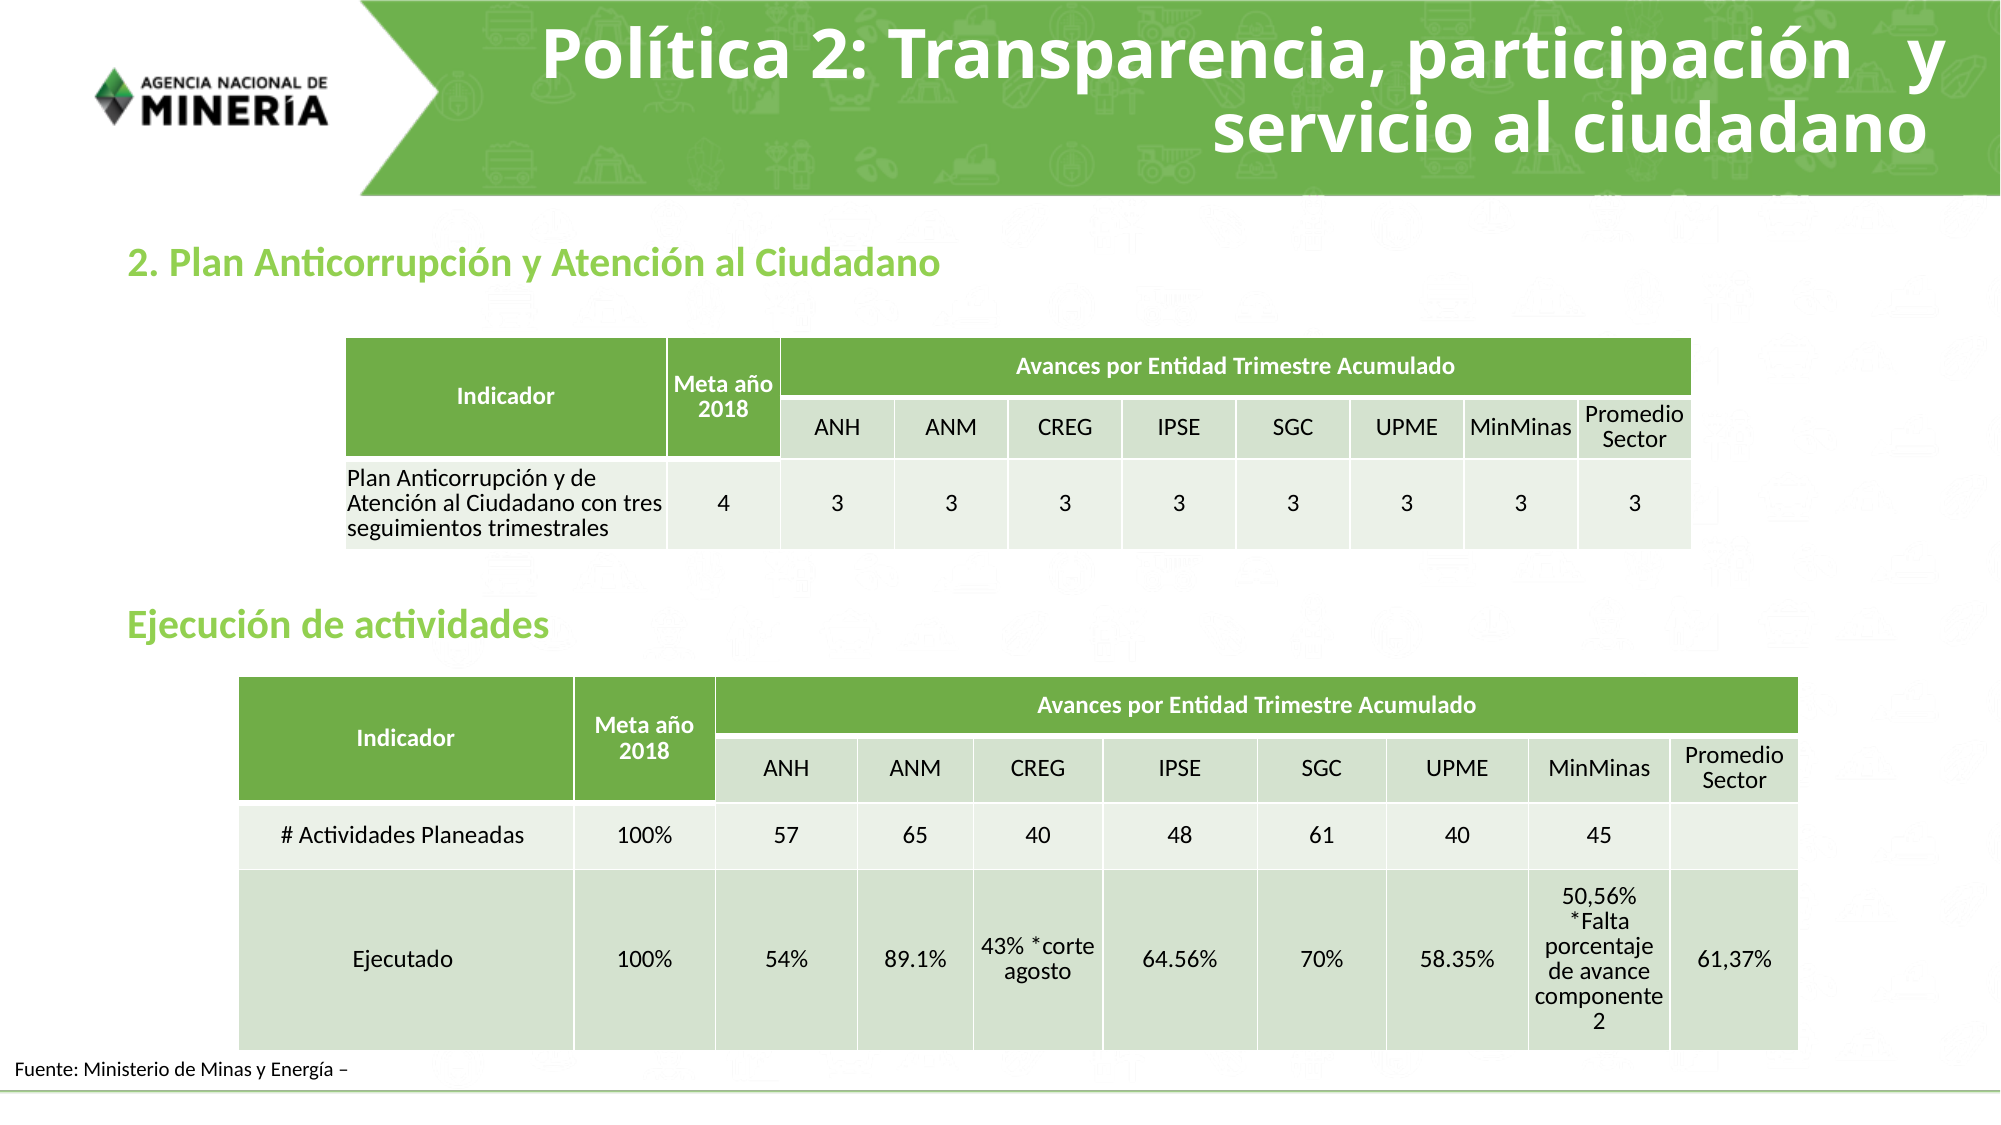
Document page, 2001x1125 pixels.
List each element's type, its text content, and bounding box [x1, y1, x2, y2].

table_cell 50,56% *Falta porcentaje de avance componente 2 [1529, 870, 1669, 1050]
table_header Meta año 2018 [575, 677, 715, 800]
table_cell ANH [716, 739, 857, 802]
table_cell 3 [895, 460, 1007, 549]
table_cell 45 [1529, 804, 1669, 869]
table_cell 58.35% [1387, 870, 1528, 1050]
table_header Avances por Entidad Trimestre Acumulado [716, 677, 1798, 733]
table_cell Ejecutado [239, 870, 573, 1050]
text_box 2. Plan Anticorrupción y Atención al Ciudadano [112, 231, 1459, 295]
table_cell IPSE [1123, 400, 1235, 458]
table_cell 3 [1009, 460, 1121, 549]
table_cell 100% [575, 806, 715, 869]
table_cell 3 [1465, 460, 1577, 549]
table_cell MinMinas [1529, 739, 1669, 802]
table_cell SGC [1258, 739, 1386, 802]
table_cell Promedio Sector [1579, 400, 1691, 458]
text_box Ejecución de actividades [112, 589, 1377, 655]
table_cell 43% *corte agosto [974, 870, 1102, 1050]
table_cell 3 [781, 460, 894, 549]
table_header Meta año 2018 [668, 338, 780, 456]
table_cell CREG [974, 739, 1102, 802]
table_cell 40 [974, 804, 1102, 869]
table_cell 70% [1258, 870, 1386, 1050]
table_cell 4 [668, 462, 780, 549]
table_cell MinMinas [1465, 400, 1577, 458]
table_cell SGC [1237, 400, 1349, 458]
table_header Indicador [239, 677, 573, 800]
table_cell 3 [1579, 460, 1691, 549]
table_cell 48 [1104, 804, 1257, 869]
table_cell 100% [575, 870, 715, 1050]
table_cell 89.1% [858, 870, 973, 1050]
table_cell 54% [716, 870, 857, 1050]
table_cell 64.56% [1104, 870, 1257, 1050]
table_header Avances por Entidad Trimestre Acumulado [781, 338, 1691, 395]
table_cell 3 [1123, 460, 1235, 549]
table_cell 65 [858, 804, 973, 869]
picture [0, 0, 2001, 1125]
table_cell 40 [1387, 804, 1528, 869]
table_cell # Actividades Planeadas [239, 806, 573, 869]
table_header Indicador [346, 338, 666, 456]
table_cell 61,37% [1671, 870, 1798, 1050]
text_box Fuente: Ministerio de Minas y Energía – [0, 1048, 692, 1089]
table_cell ANM [895, 400, 1007, 458]
table_cell 3 [1237, 460, 1349, 549]
title Política 2: Transparencia, participación y servicio al ciudadano [428, 11, 1962, 176]
table_cell UPME [1351, 400, 1463, 458]
table_cell ANM [858, 739, 973, 802]
table_cell 57 [716, 804, 857, 869]
table_cell ANH [781, 400, 894, 458]
table_cell Plan Anticorrupción y de Atención al Ciudadano con tres seguimientos trimestrales [346, 462, 666, 549]
table_cell Promedio Sector [1671, 739, 1798, 802]
table_cell [1671, 804, 1798, 869]
table_cell 3 [1351, 460, 1463, 549]
table_cell CREG [1009, 400, 1121, 458]
table_cell UPME [1387, 739, 1528, 802]
table_cell IPSE [1104, 739, 1257, 802]
table_cell 61 [1258, 804, 1386, 869]
